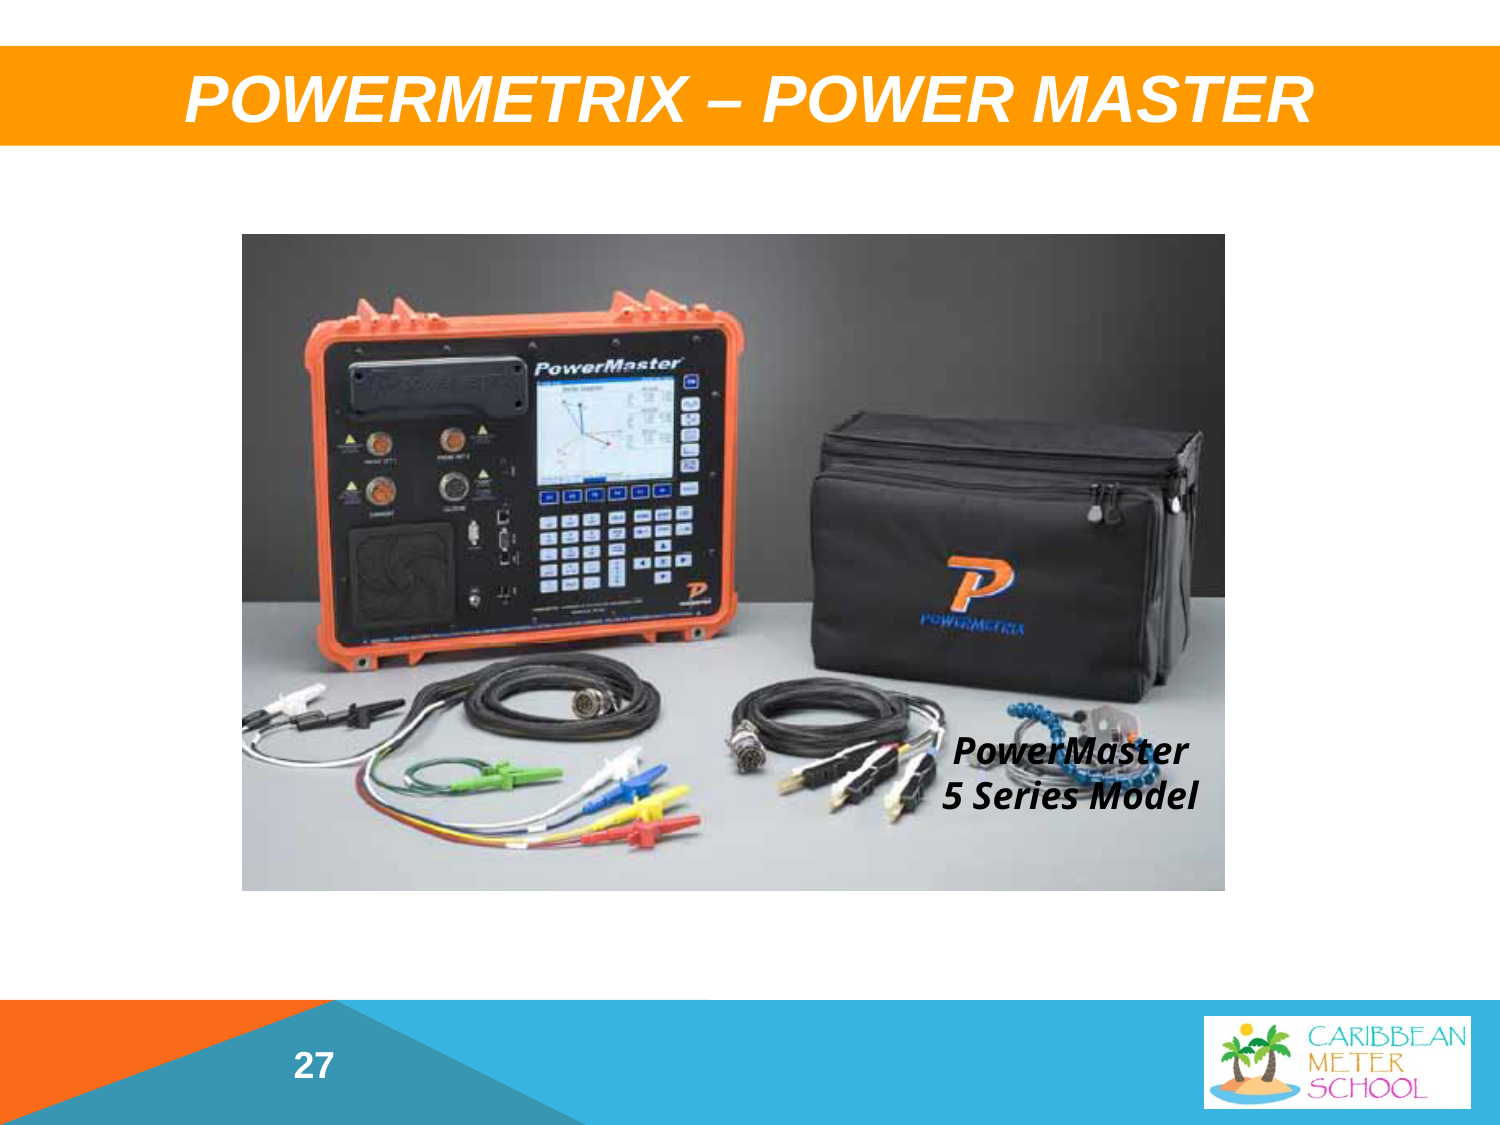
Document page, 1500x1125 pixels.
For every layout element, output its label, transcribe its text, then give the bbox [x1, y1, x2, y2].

title PowerMetrix – Power Master [0, 45, 1500, 146]
picture [1204, 1016, 1471, 1109]
picture [242, 234, 1225, 891]
